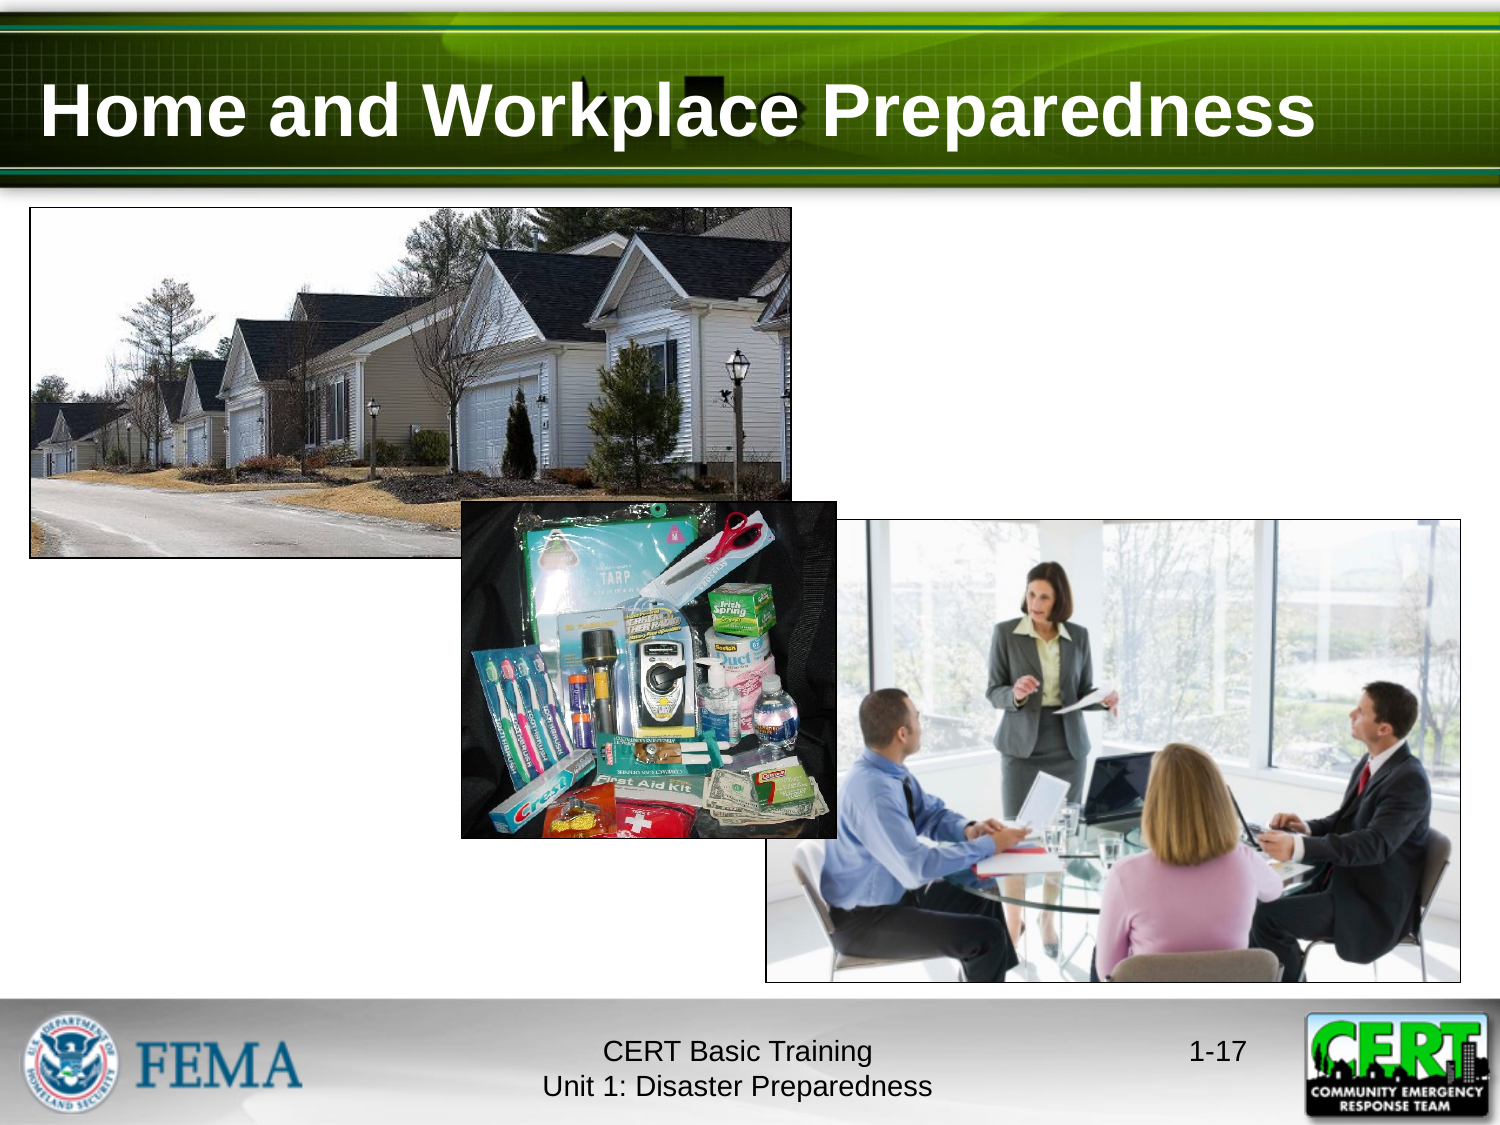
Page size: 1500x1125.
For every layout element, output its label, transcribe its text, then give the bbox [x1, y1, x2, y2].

slide_number 1-16 [1047, 1024, 1263, 1103]
footer CERT Basic Training Unit 1: Disaster Preparedness [452, 1024, 1024, 1103]
title Home and Workplace Preparedness [24, 49, 1476, 163]
picture [0, 0, 1500, 1125]
